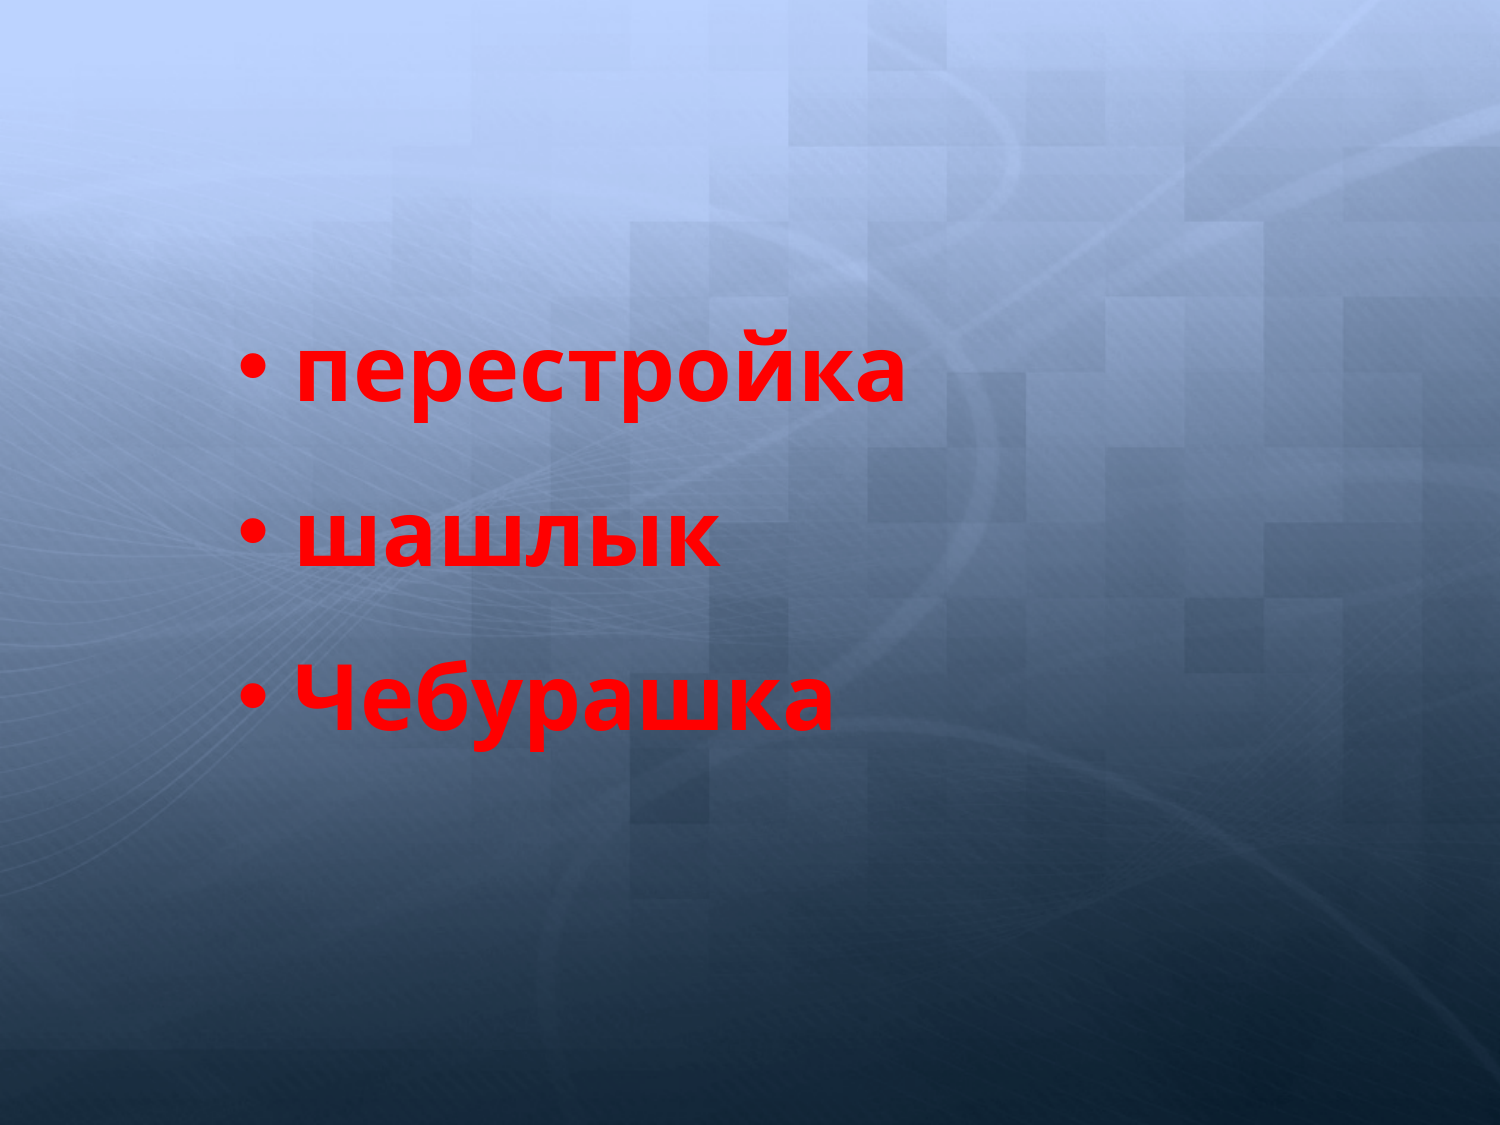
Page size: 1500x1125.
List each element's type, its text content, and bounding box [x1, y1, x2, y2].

text_box перестройка шашлык Чебурашка [223, 247, 1437, 757]
